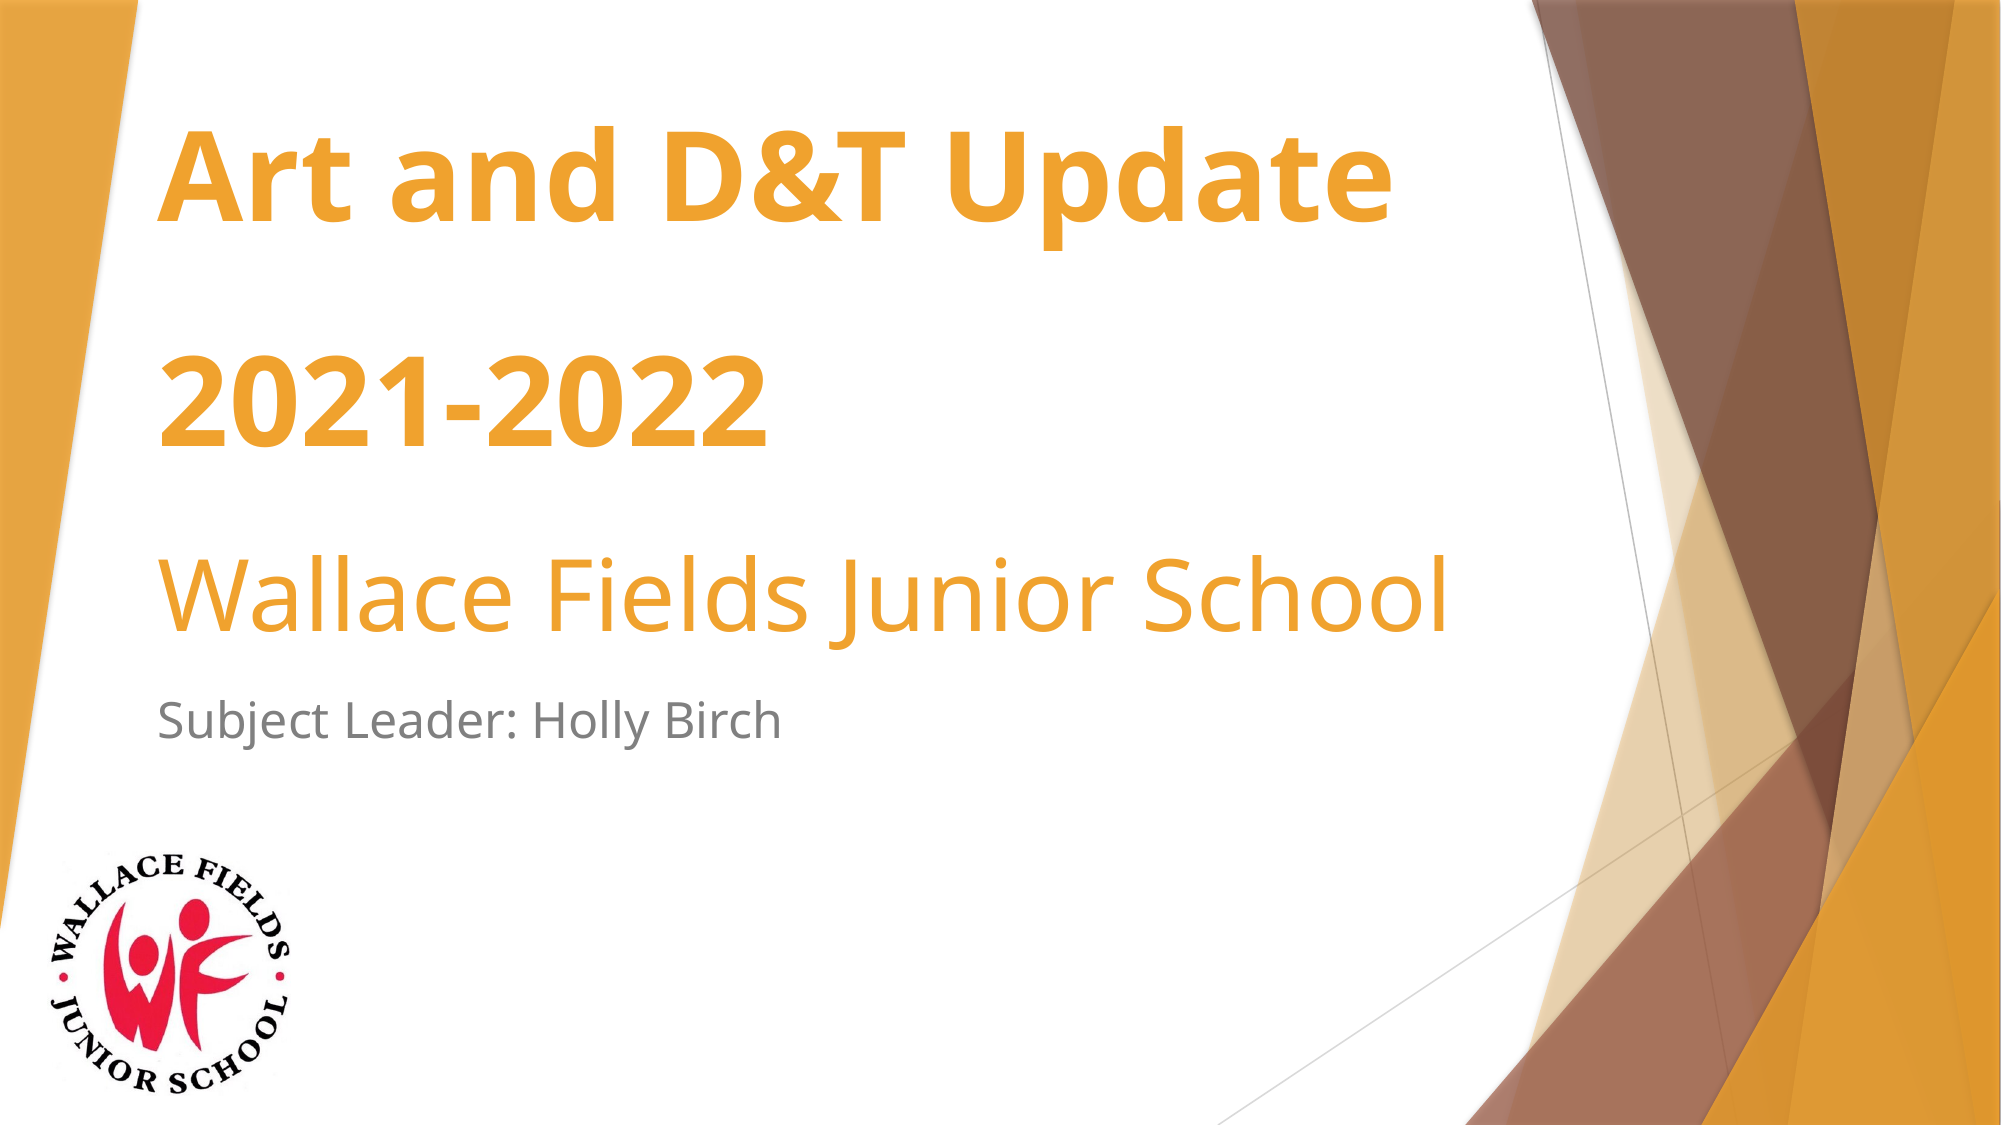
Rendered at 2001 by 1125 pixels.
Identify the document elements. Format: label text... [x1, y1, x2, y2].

subtitle Subject Leader: Holly Birch [142, 681, 824, 807]
picture [46, 851, 292, 1096]
title Art and D&T Update 2021-2022 Wallace Fields Junior School [142, 266, 1593, 659]
